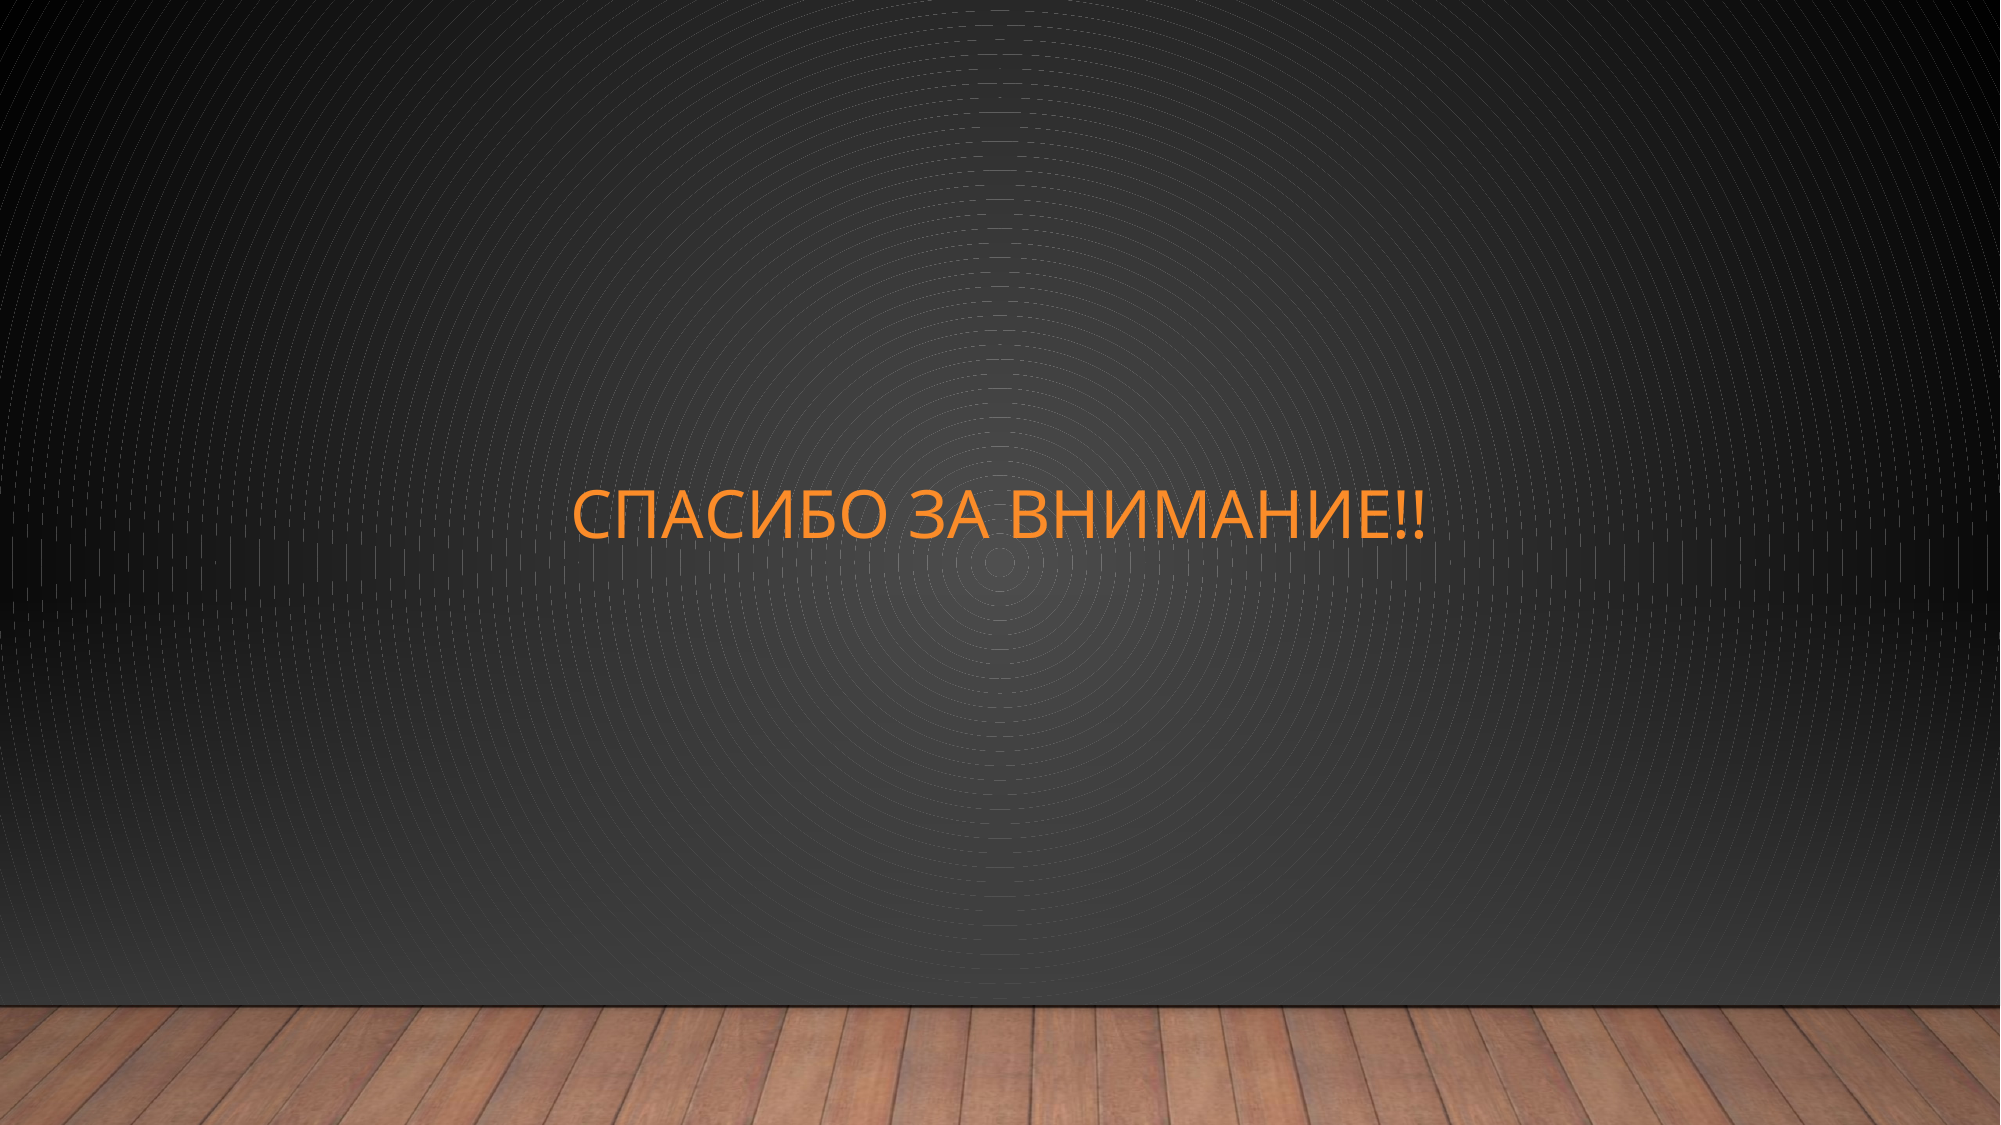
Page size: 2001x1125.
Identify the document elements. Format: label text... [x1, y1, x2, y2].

picture [0, 1005, 2000, 1125]
title Спасибо за внимание!! [237, 430, 1763, 603]
